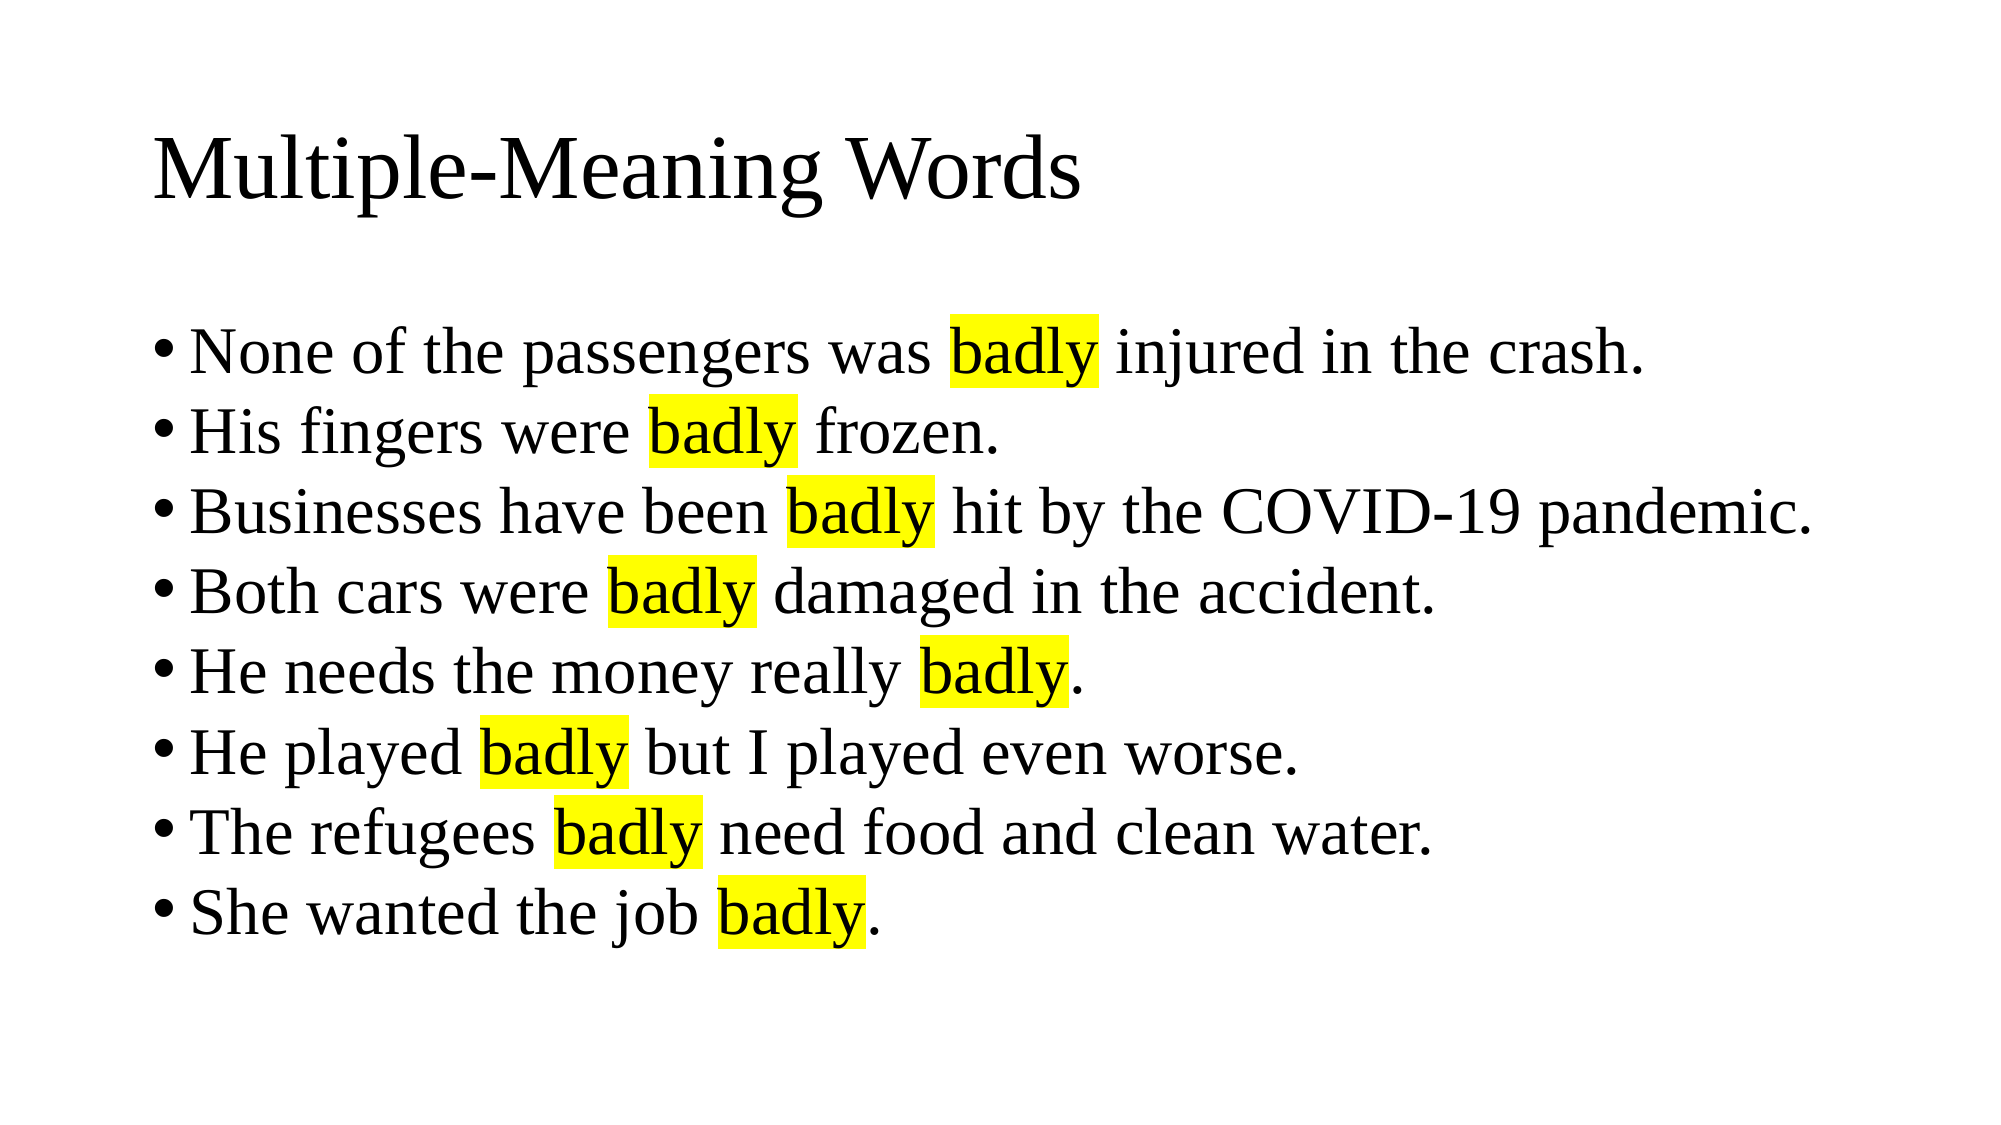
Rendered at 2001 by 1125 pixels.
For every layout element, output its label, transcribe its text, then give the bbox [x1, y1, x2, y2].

title Multiple-Meaning Words [137, 59, 1863, 278]
list None of the passengers was badly injured in the crash. His fingers were badly frozen. Businesses have been badly hit by the COVID-19 pandemic. Both cars were badly damaged in the accident. He needs the money really badly. He played badly but I played even worse. The refugees badly need food and clean water. She wanted the job badly. [137, 299, 1863, 1014]
